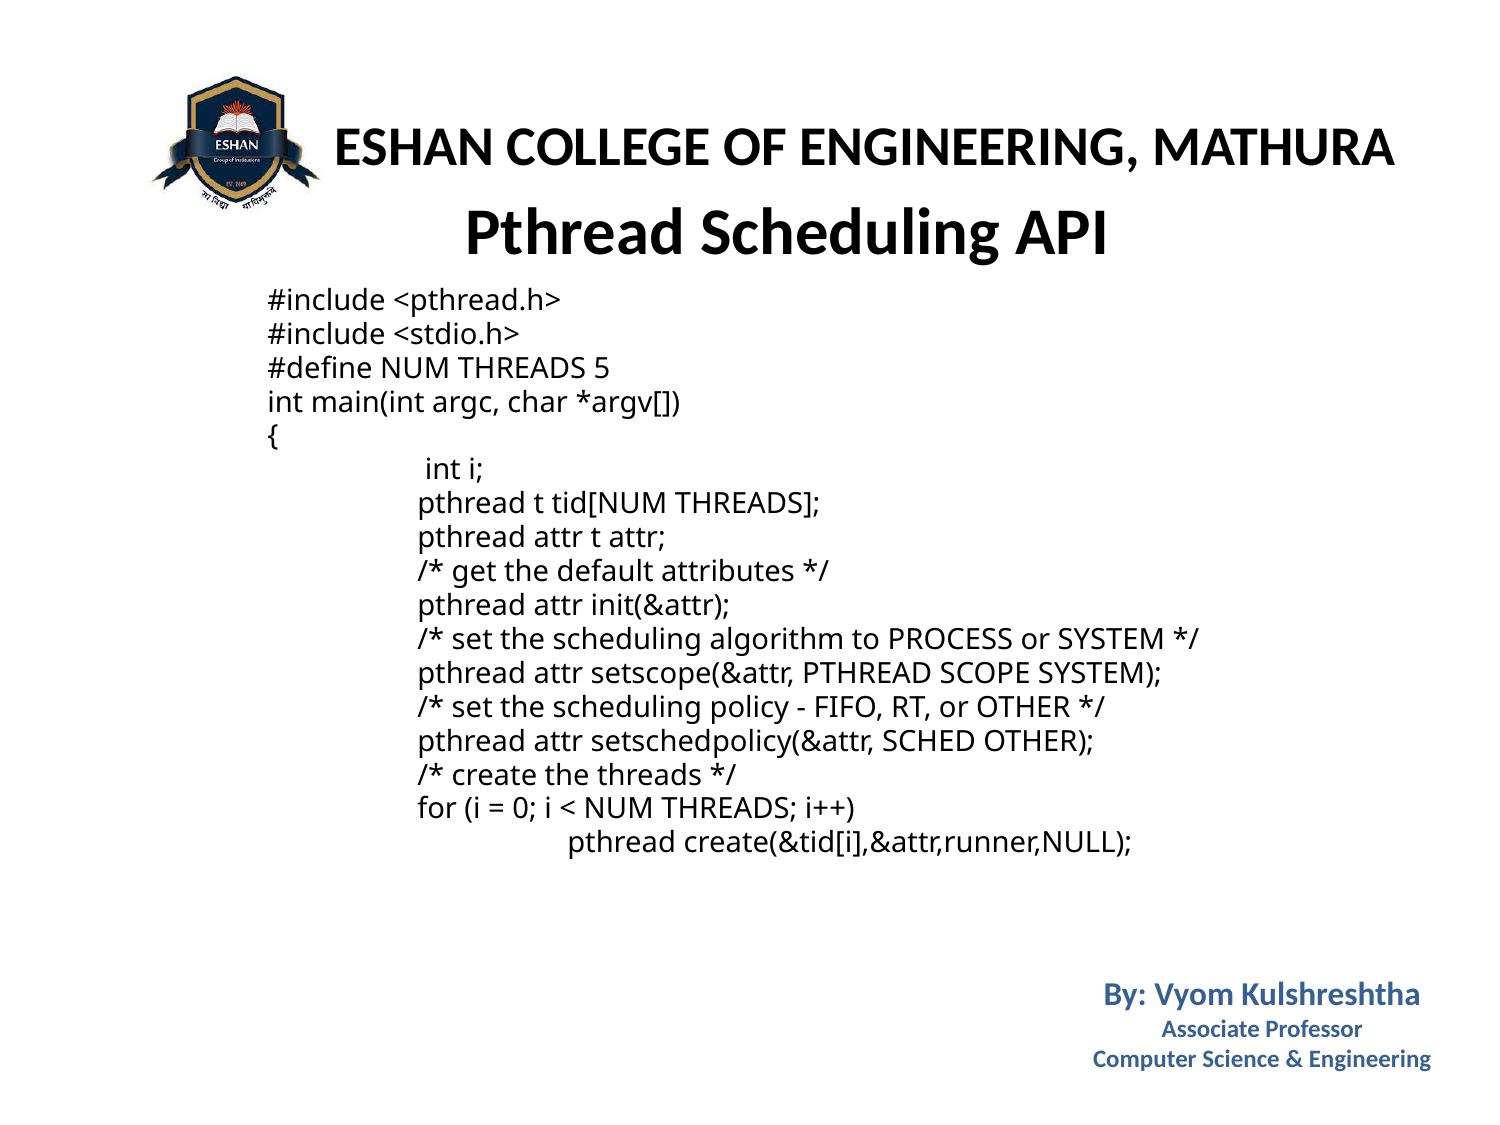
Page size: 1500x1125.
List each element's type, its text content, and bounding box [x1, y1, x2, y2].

picture [147, 54, 324, 231]
text_box Pthread Scheduling API [112, 180, 1463, 275]
subtitle ESHAN COLLEGE OF ENGINEERING, MATHURA [328, 101, 1412, 180]
text_box #include <pthread.h> #include <stdio.h> #define NUM THREADS 5 int main(int argc, char *argv[]) { int i; pthread t tid[NUM THREADS]; pthread attr t attr; /* get the default attributes */ pthread attr init(&attr); /* set the scheduling algorithm to PROCESS or SYSTEM */ pthread attr setscope(&attr, PTHREAD SCOPE SYSTEM); /* set the scheduling policy - FIFO, RT, or OTHER */ pthread attr setschedpolicy(&attr, SCHED OTHER); /* create the threads */ for (i = 0; i < NUM THREADS; i++) pthread create(&tid[i],&attr,runner,NULL); [252, 280, 1371, 1088]
footer By: Vyom Kulshreshtha Associate Professor Computer Science & Engineering [1025, 936, 1500, 1125]
